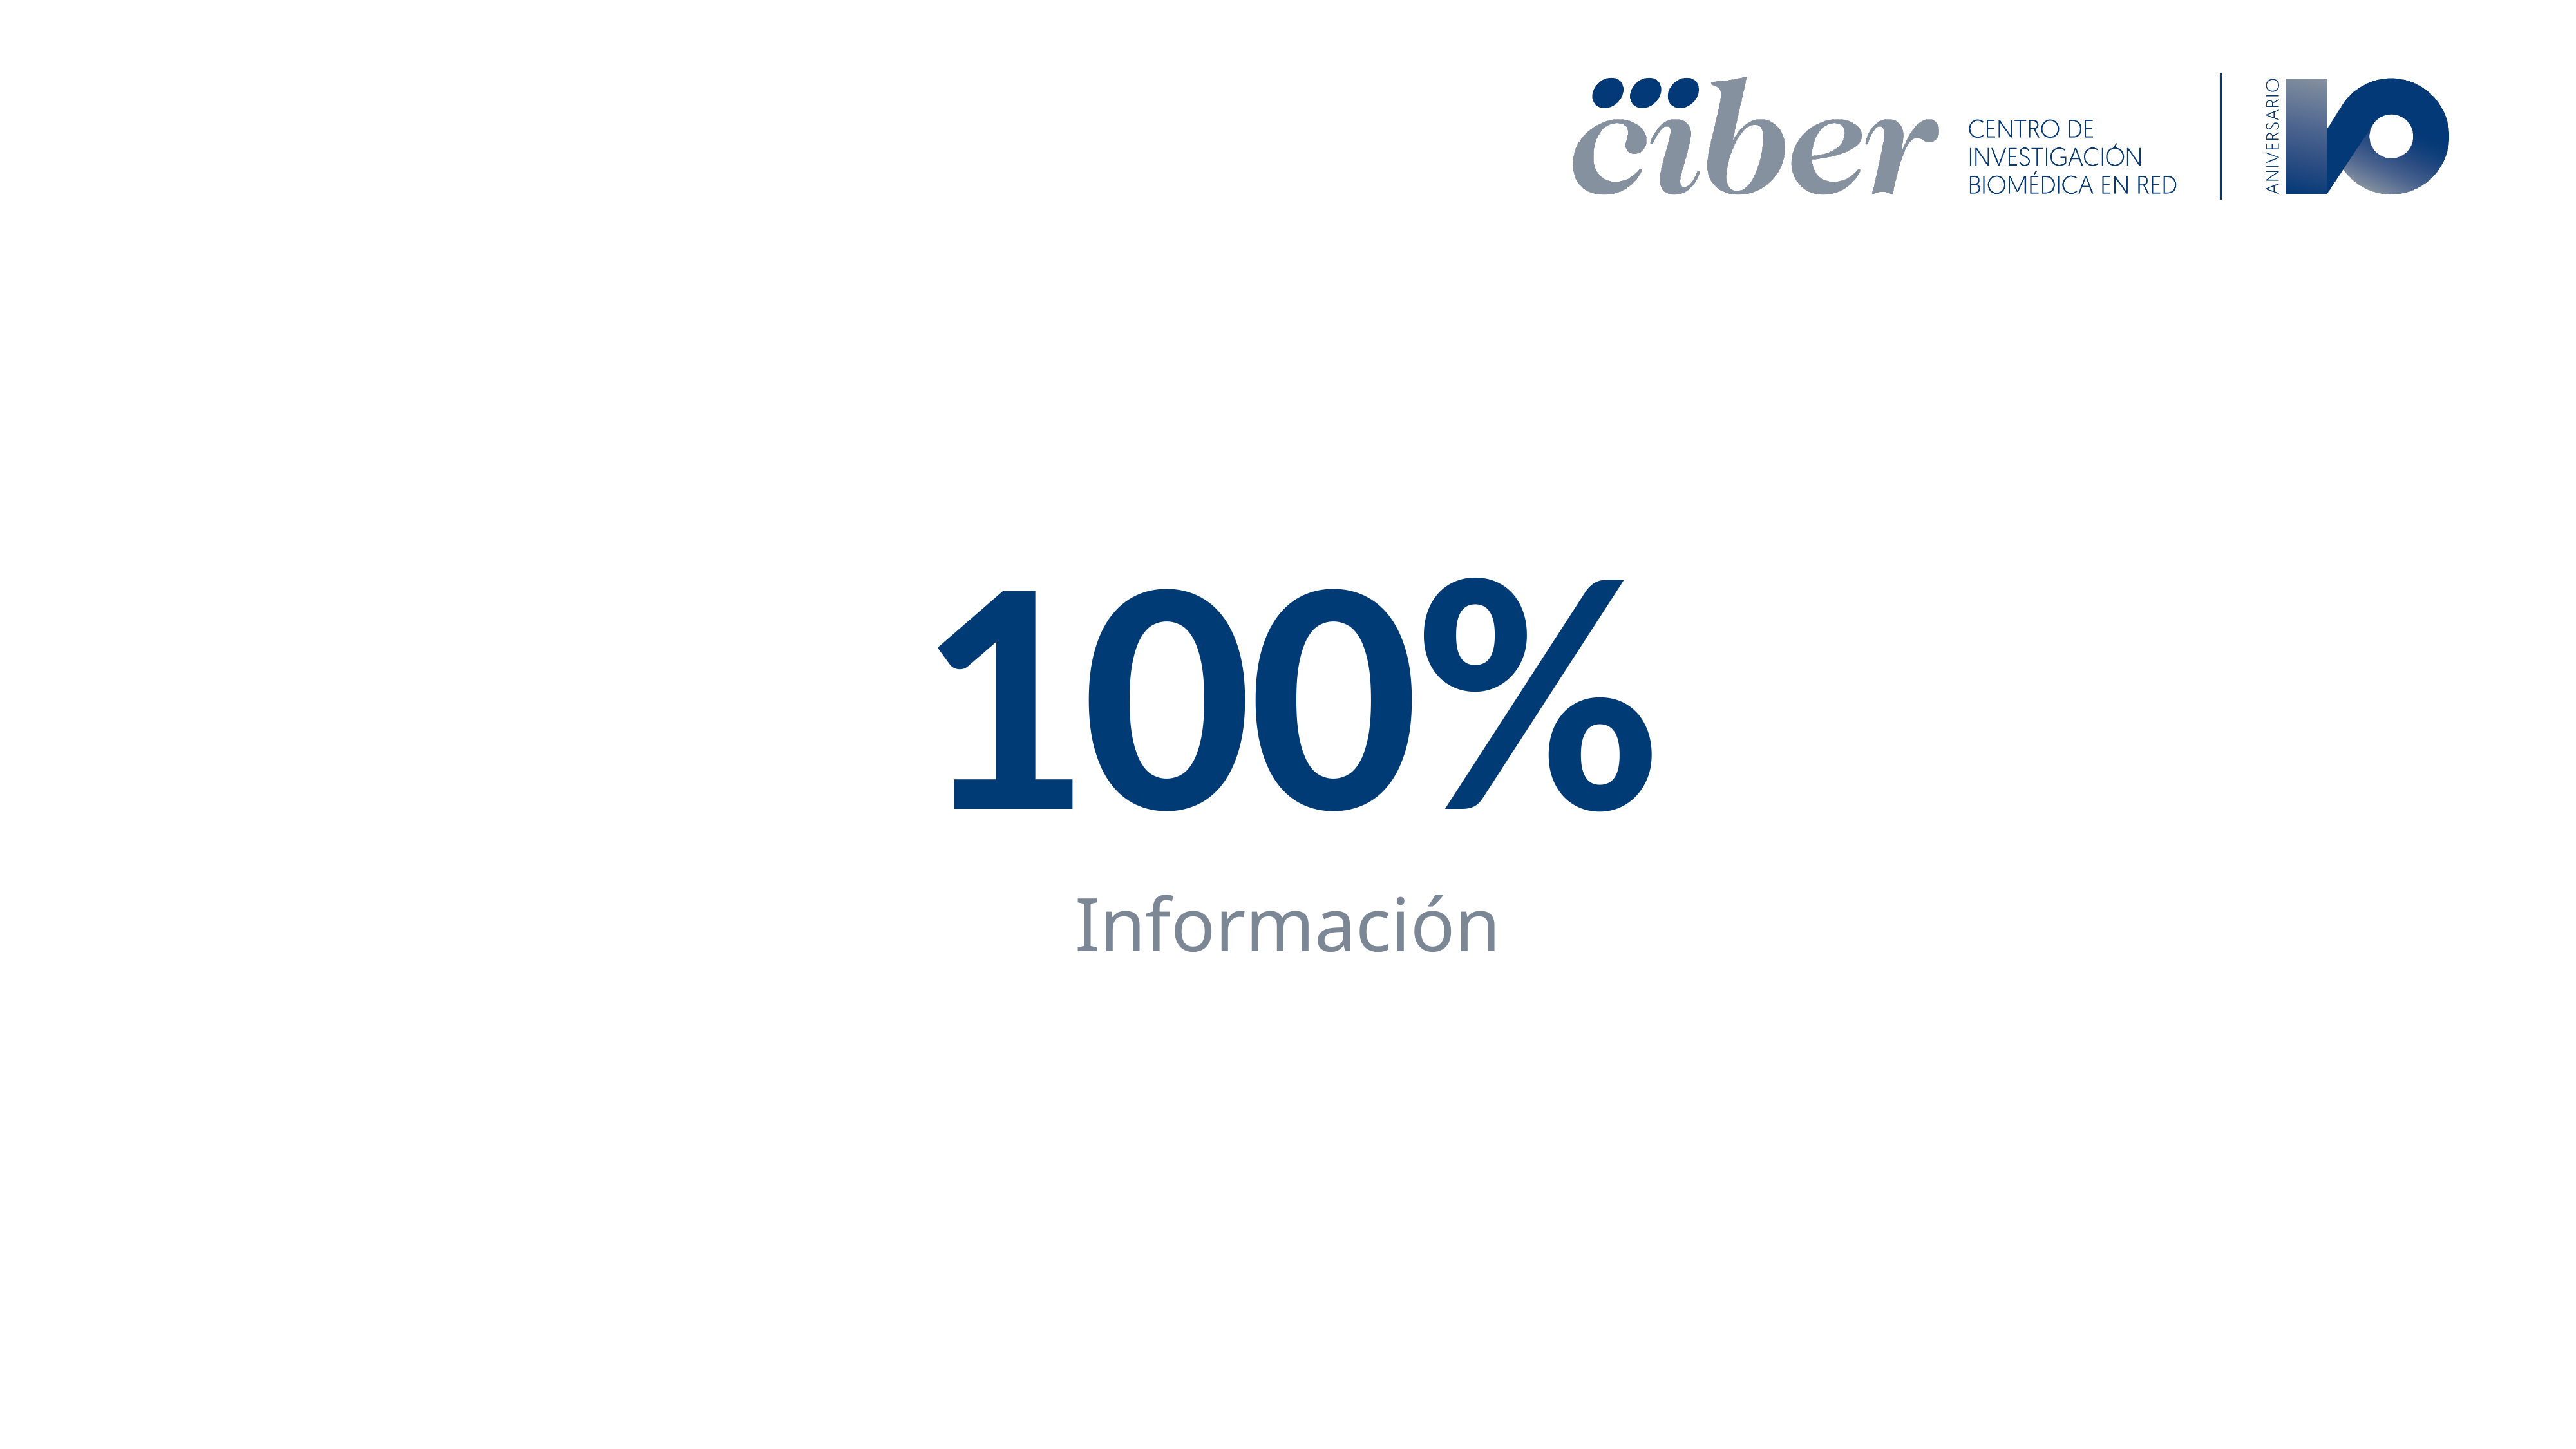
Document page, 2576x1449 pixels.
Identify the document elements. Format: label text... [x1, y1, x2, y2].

list Información [127, 872, 2449, 972]
picture [1446, 0, 2576, 536]
list 100% [127, 113, 2449, 872]
